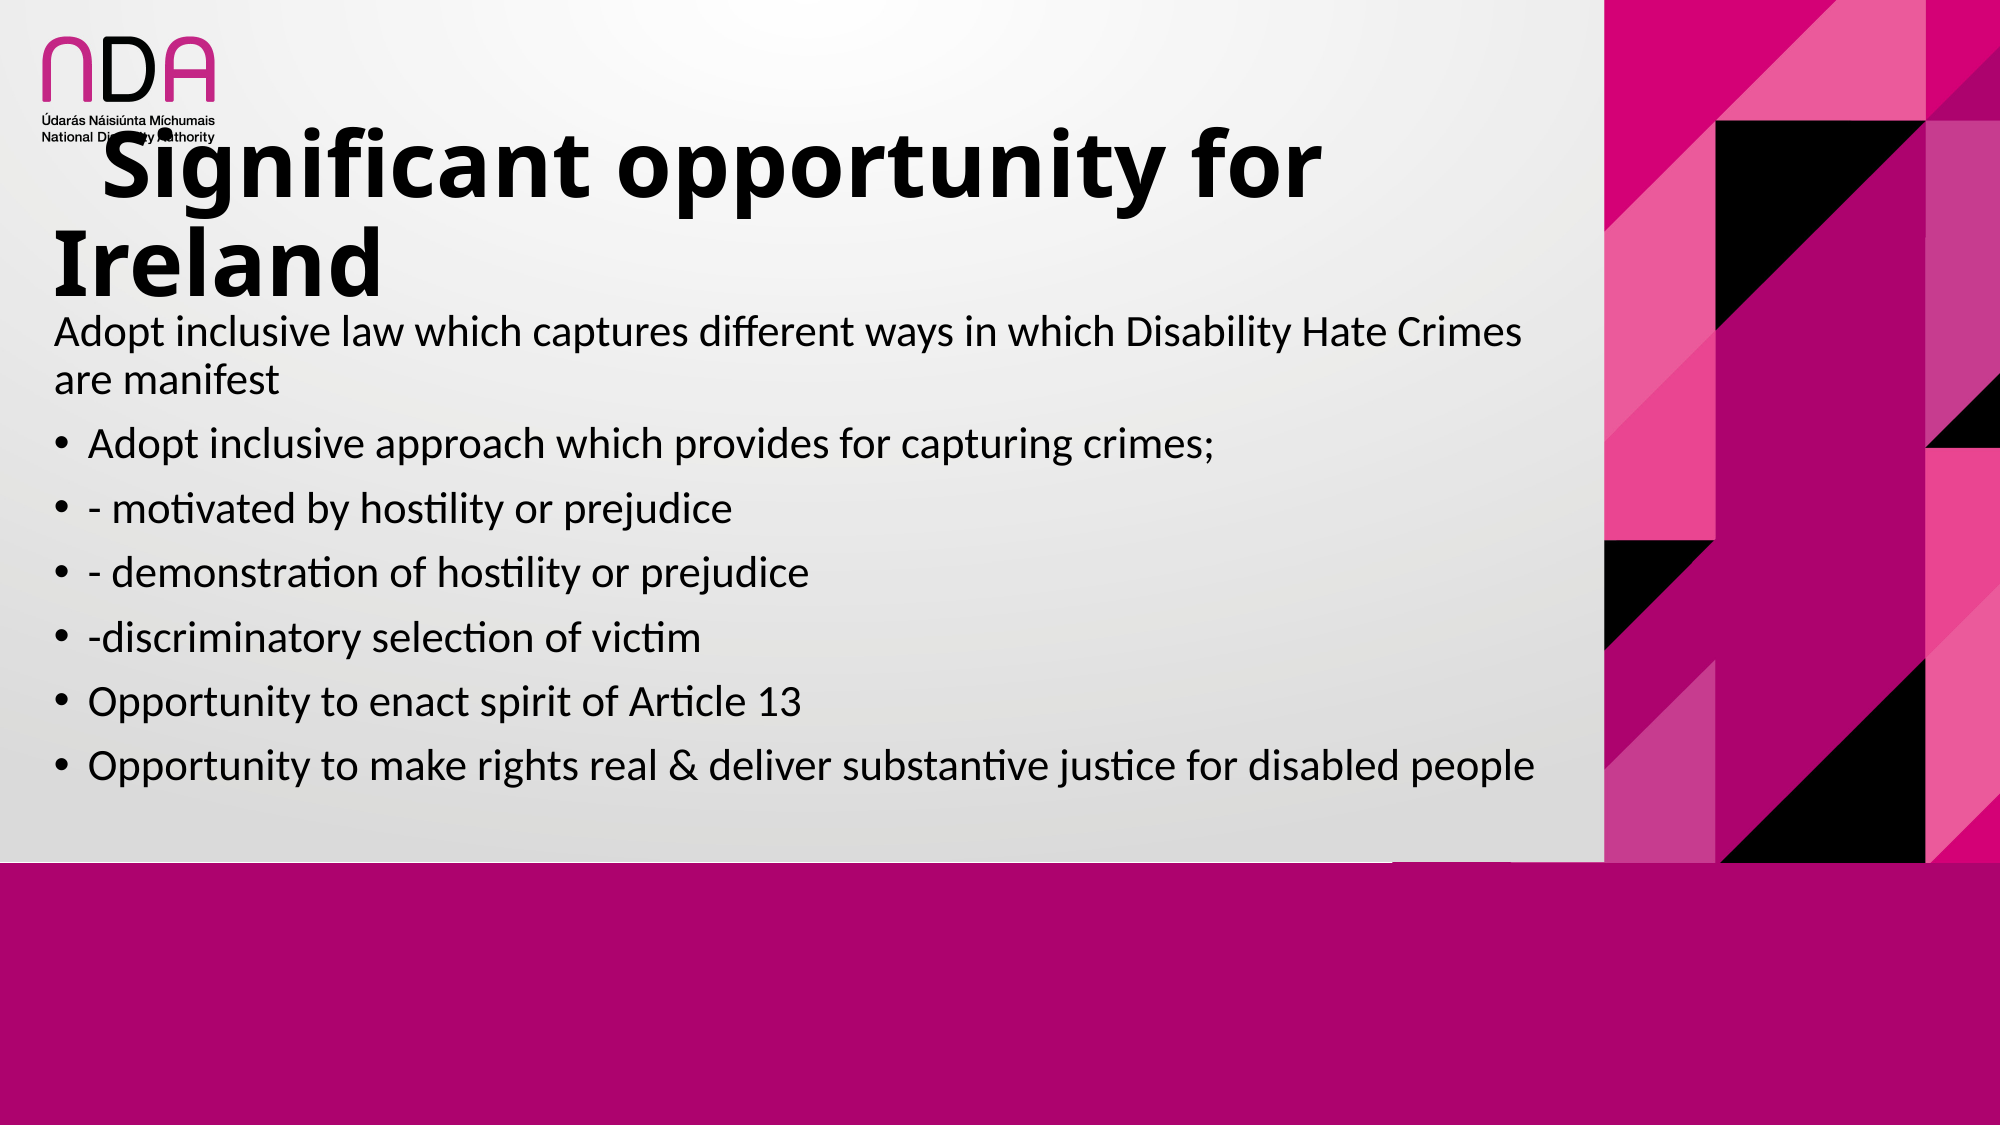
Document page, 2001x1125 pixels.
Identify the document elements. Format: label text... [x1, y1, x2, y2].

list Adopt inclusive law which captures different ways in which Disability Hate Crimes are manifest Adopt inclusive approach which provides for capturing crimes; - motivated by hostility or prejudice - demonstration of hostility or prejudice -discriminatory selection of victim Opportunity to enact spirit of Article 13 Opportunity to make rights real & deliver substantive justice for disabled people [38, 299, 1581, 838]
picture [0, 0, 2000, 1125]
title Significant opportunity for Ireland [38, 158, 1581, 277]
